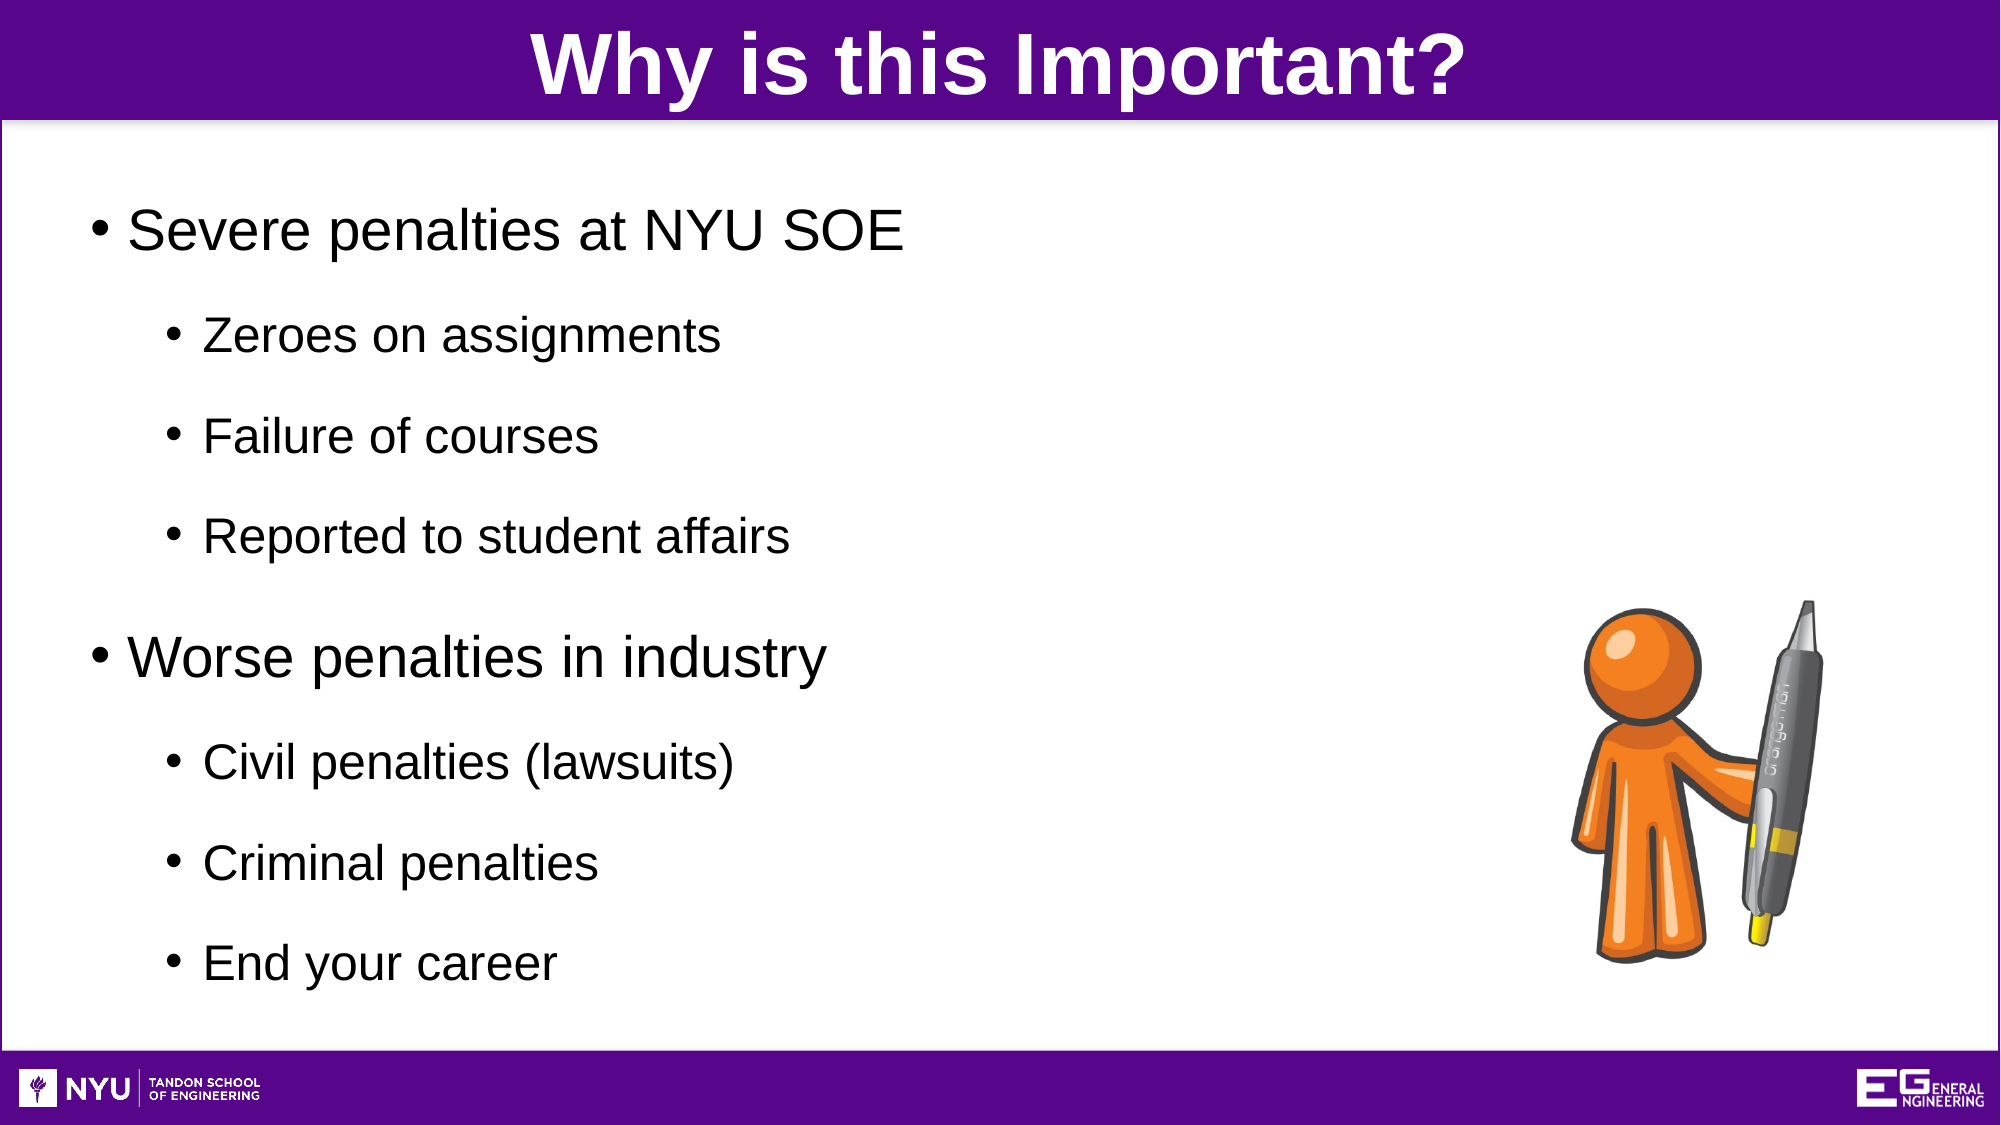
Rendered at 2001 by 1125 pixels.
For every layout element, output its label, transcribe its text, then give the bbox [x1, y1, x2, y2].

picture [1856, 1069, 1984, 1107]
picture [1508, 587, 1906, 986]
picture [19, 1069, 260, 1107]
list Severe penalties at NYU SOE Zeroes on assignments Failure of courses Reported to student affairs Worse penalties in industry Civil penalties (lawsuits) Criminal penalties End your career [0, 149, 2000, 1026]
list Why is this Important? [0, 0, 2000, 120]
